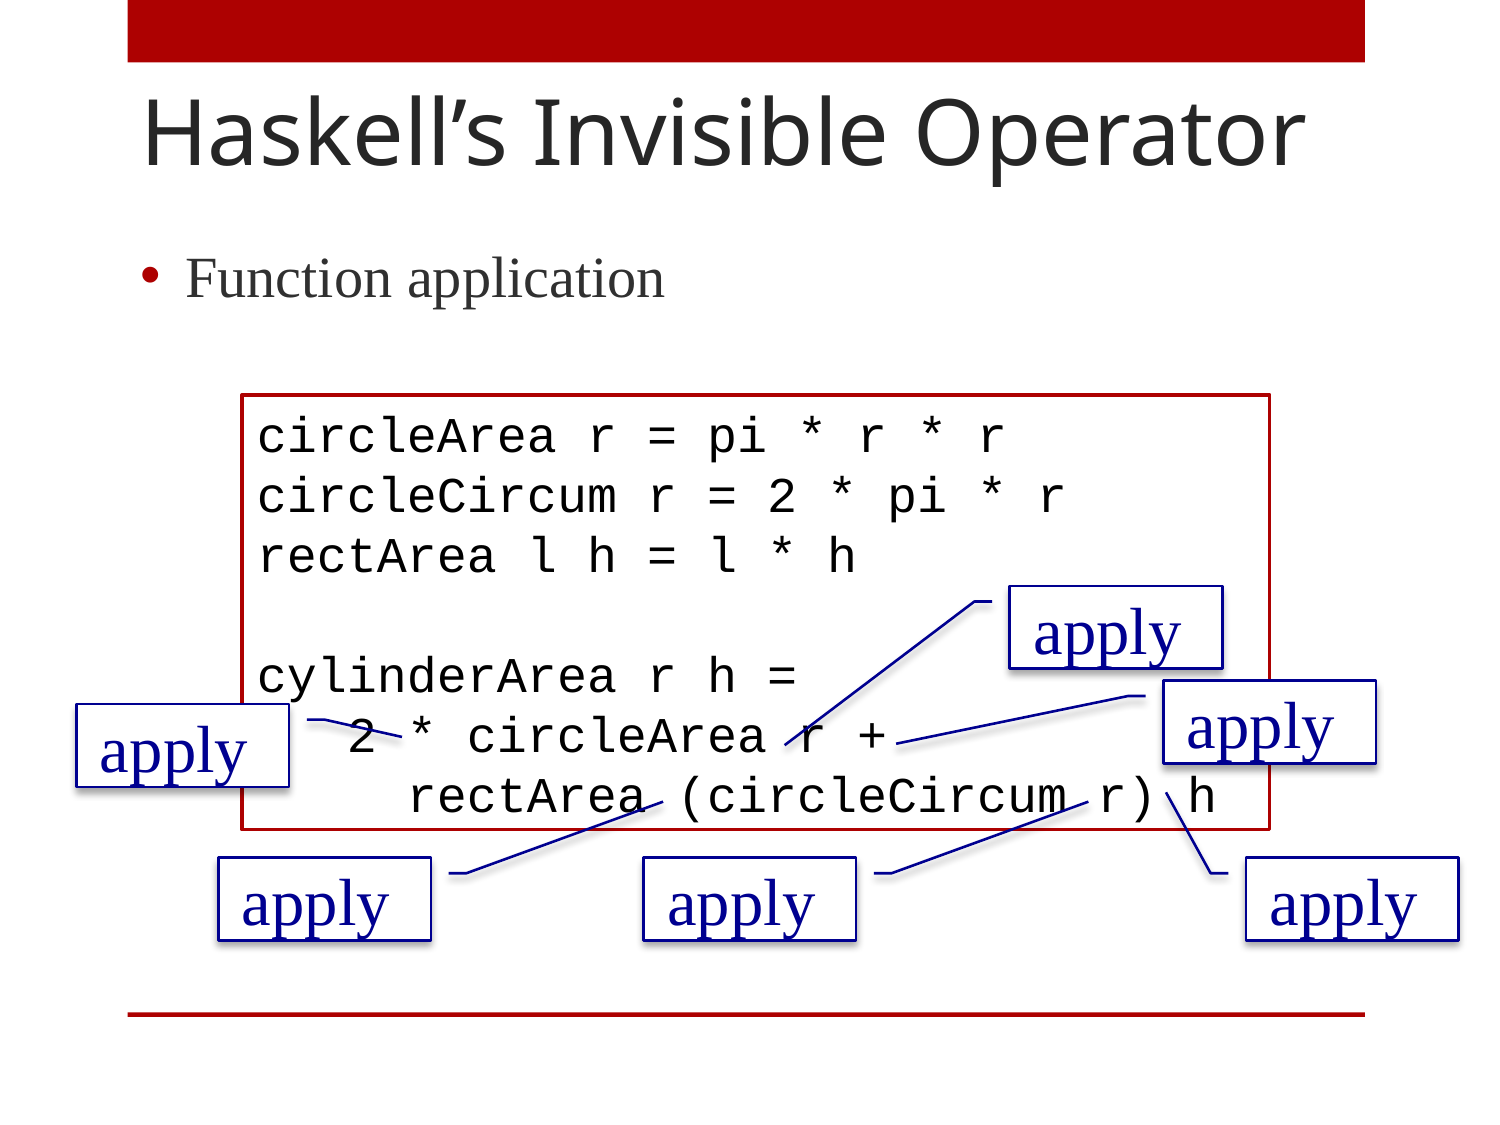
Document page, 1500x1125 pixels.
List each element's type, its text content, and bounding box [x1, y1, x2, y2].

text_box circleArea r = pi * r * r circleCircum r = 2 * pi * r rectArea l h = l * h cylinderArea r h = 2 * circleArea r + rectArea (circleCircum r) h [240, 393, 1271, 831]
title Haskell’s Invisible Operator [125, 66, 1375, 197]
text_box apply [306, 718, 403, 739]
text_box apply [1008, 585, 1224, 670]
text_box apply [1164, 791, 1229, 875]
text_box apply [783, 600, 993, 747]
text_box apply [448, 800, 664, 875]
text_box apply [895, 694, 1146, 746]
text_box apply [75, 703, 290, 788]
text_box apply [1162, 679, 1377, 765]
list Function application [125, 231, 1363, 338]
text_box apply [873, 800, 1089, 875]
text_box apply [1245, 856, 1460, 942]
text_box apply [217, 856, 432, 942]
text_box apply [642, 856, 857, 942]
